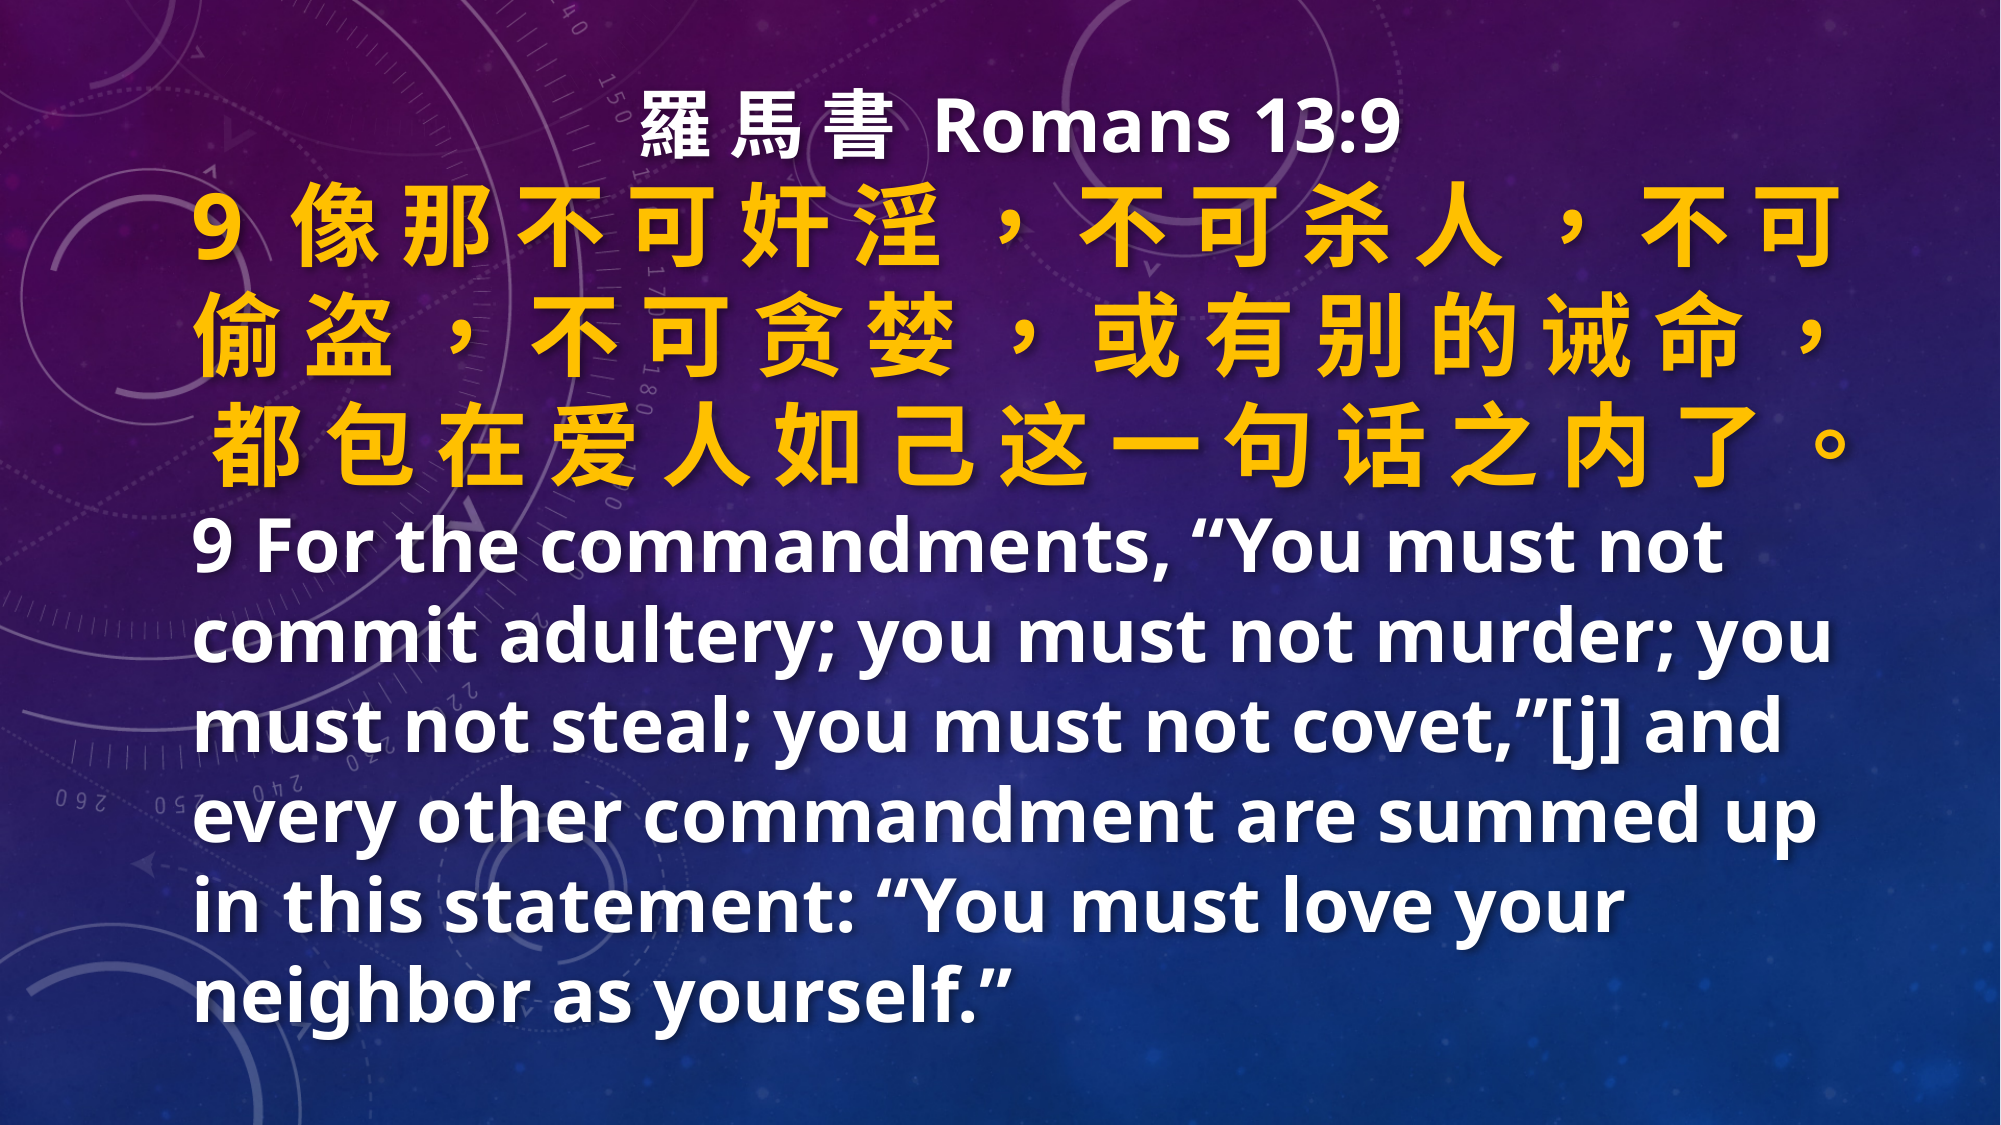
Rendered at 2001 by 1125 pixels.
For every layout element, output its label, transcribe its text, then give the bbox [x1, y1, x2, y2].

picture [0, 0, 2001, 1125]
text_box 羅 馬 書 Romans 13:9 9 像 那 不 可 奸 淫 ， 不 可 杀 人 ， 不 可 偷 盗 ， 不 可 贪 婪 ， 或 有 别 的 诫 命 ， 都 包 在 爱 人 如 己 这 一 句 话 之 内 了 。9 For the commandments, “You must not commit adultery; you must not murder; you must not steal; you must not covet,”[j] and every other commandment are summed up in this statement: “You must love your neighbor as yourself.” [176, 70, 1864, 1045]
